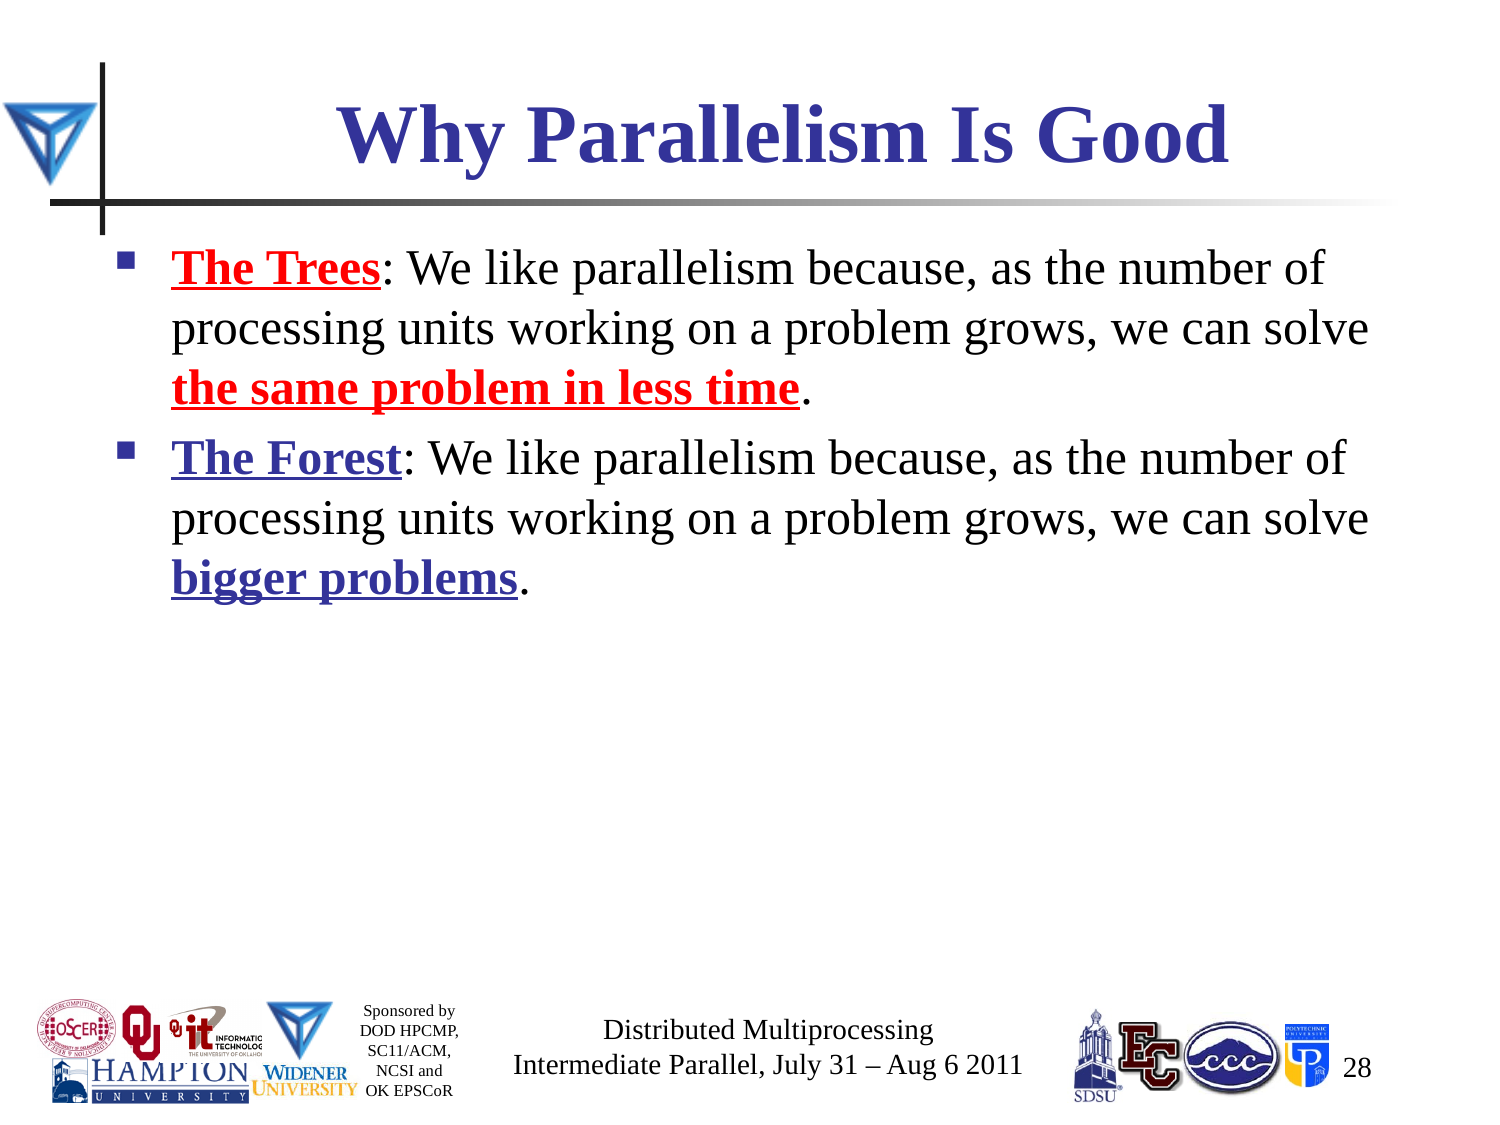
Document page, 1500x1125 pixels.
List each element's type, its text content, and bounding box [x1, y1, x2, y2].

title Why Parallelism Is Good [124, 74, 1442, 187]
footer [237, 1012, 462, 1088]
text_box Distributed Multiprocessing Intermediate Parallel, July 31 – Aug 6 2011 [462, 1012, 1075, 1088]
picture [1175, 1091, 1285, 1100]
picture [0, 99, 99, 190]
slide_number 28 [1174, 1015, 1388, 1091]
picture [37, 999, 361, 1105]
list The Trees: We like parallelism because, as the number of processing units working on a problem grows, we can solve the same problem in less time. The Forest: We like parallelism because, as the number of processing units working on a problem grows, we can solve bigger problems. [99, 226, 1401, 990]
picture [1067, 1021, 1174, 1103]
footer [1075, 1012, 1151, 1088]
picture [1067, 1008, 1131, 1012]
